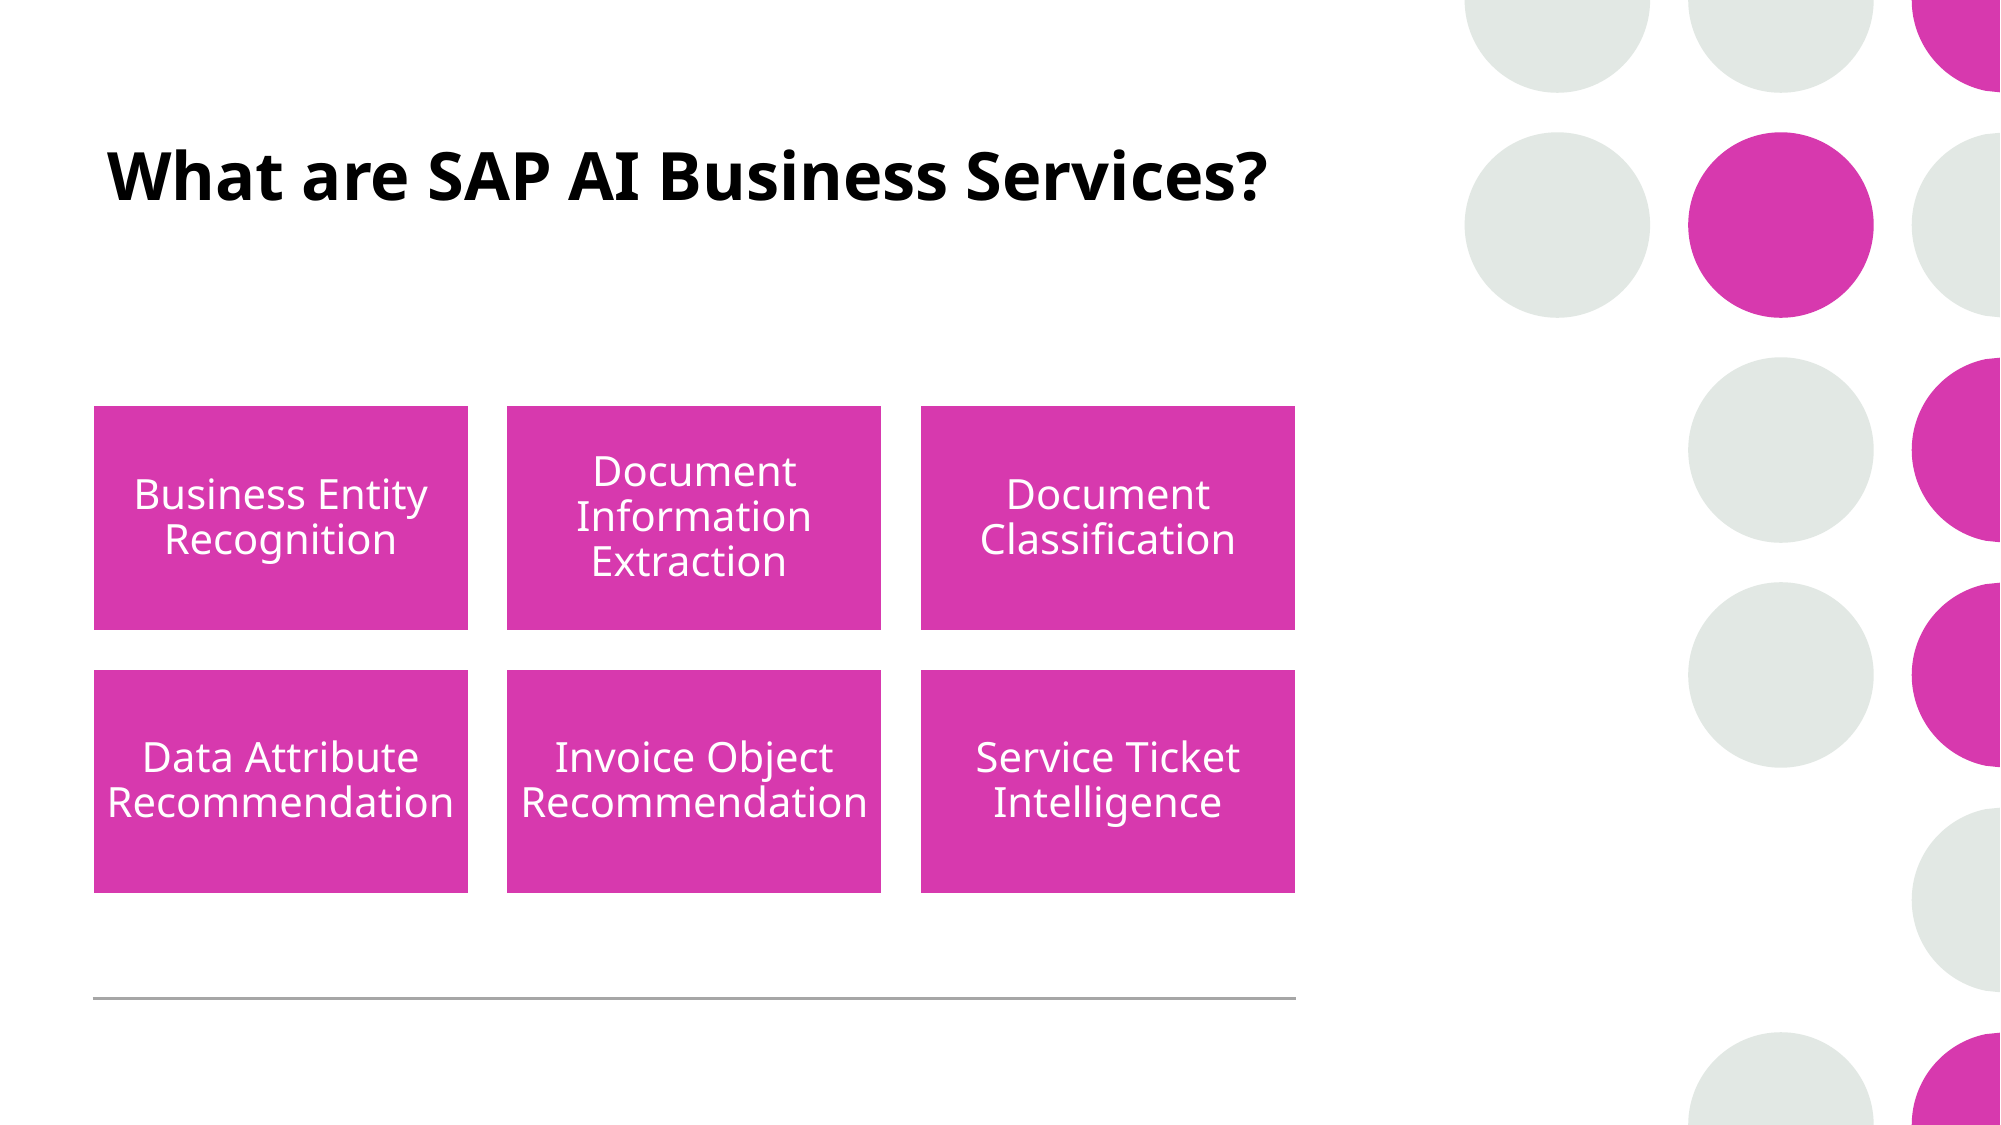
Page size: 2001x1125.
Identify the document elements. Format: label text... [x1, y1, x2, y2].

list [92, 354, 1297, 946]
title What are SAP AI Business Services? [92, 126, 1297, 335]
